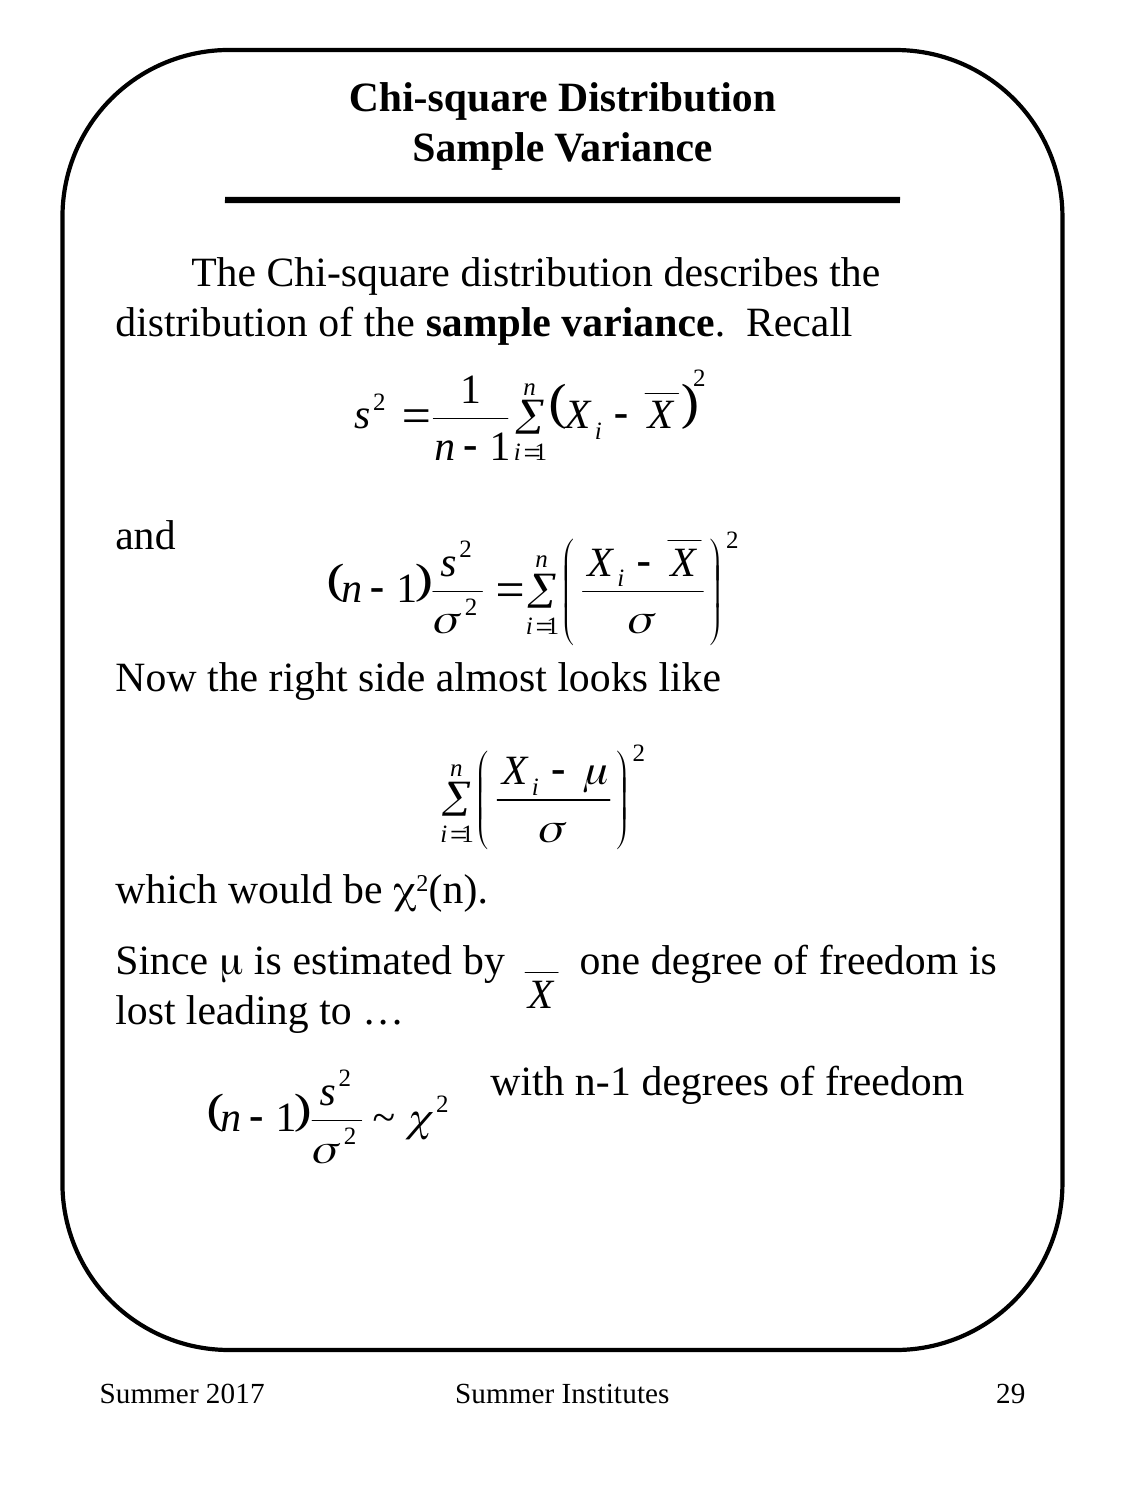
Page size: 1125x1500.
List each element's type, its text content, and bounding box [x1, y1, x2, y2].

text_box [520, 966, 563, 1013]
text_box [203, 1062, 453, 1169]
slide_number 162 [806, 1366, 1041, 1467]
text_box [324, 524, 744, 651]
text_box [437, 737, 651, 855]
text_box The Chi-square distribution describes the distribution of the sample variance. Recall and Now the right side almost looks like which would be c2(n). Since  is estimated by one degree of freedom is lost leading to … with n-1 degrees of freedom [100, 237, 1013, 1111]
footer Summer Institutes [384, 1366, 741, 1467]
text_box Chi-square Distribution Sample Variance [200, 62, 925, 178]
slide_number Summer 2017 [84, 1366, 319, 1467]
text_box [349, 362, 711, 467]
